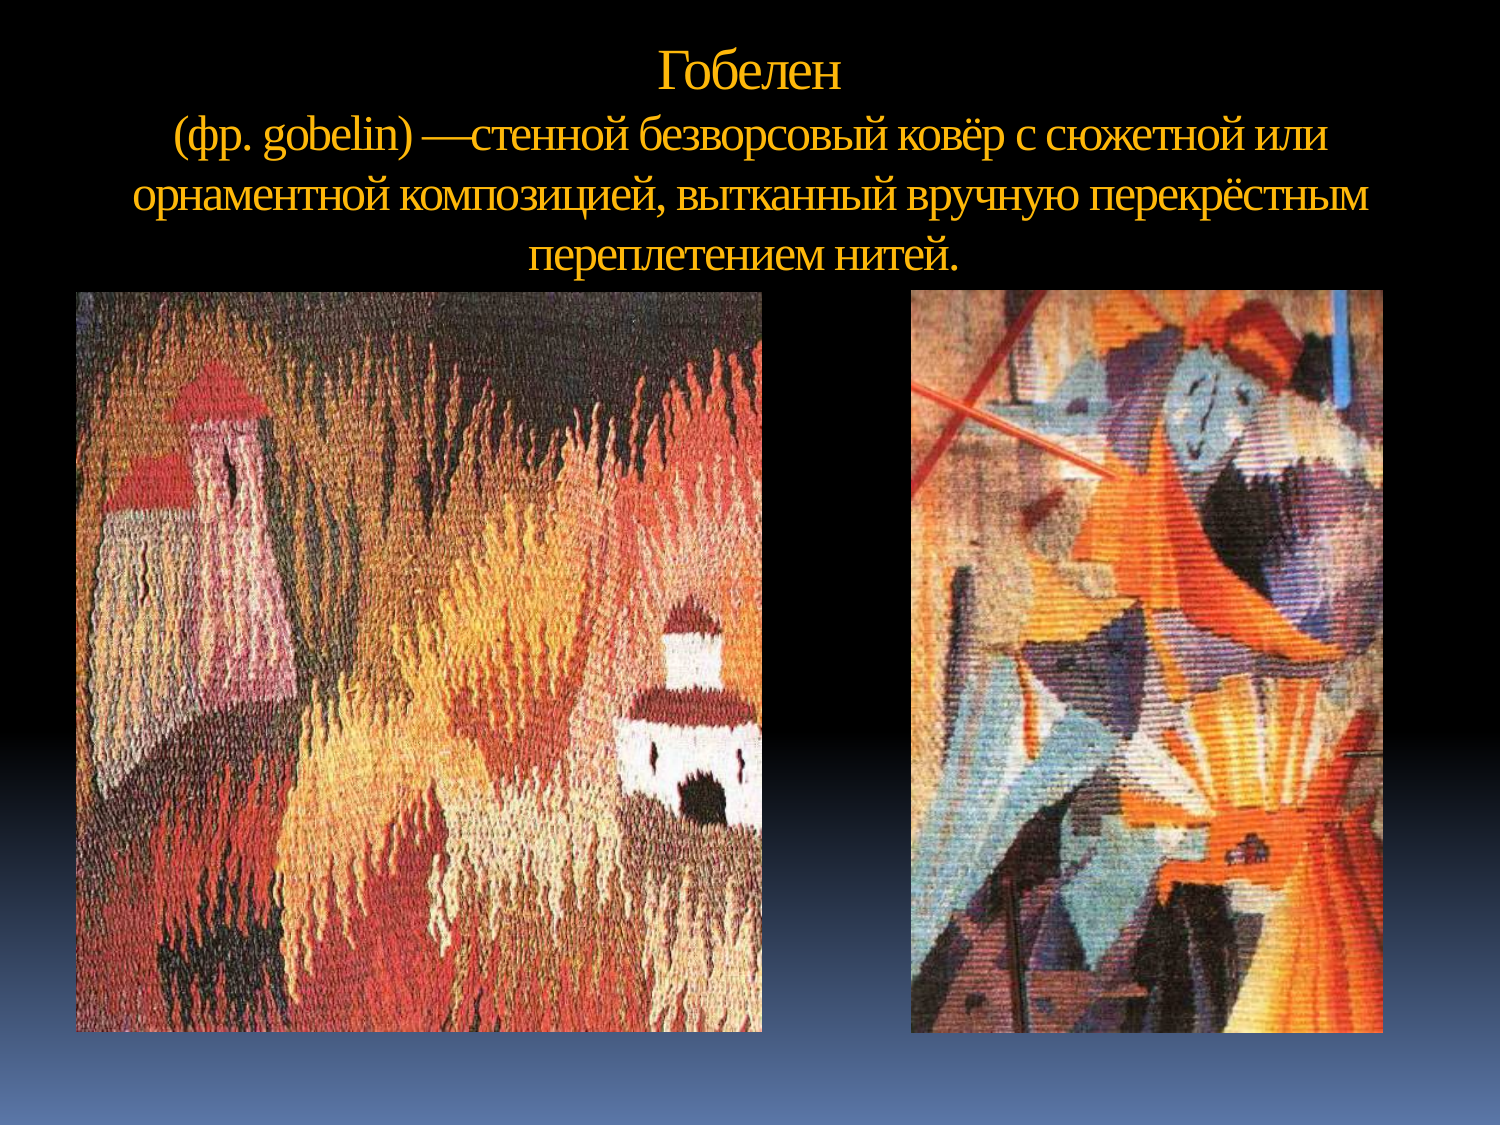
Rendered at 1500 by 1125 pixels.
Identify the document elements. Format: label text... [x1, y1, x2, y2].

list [910, 289, 1384, 1034]
title Гобелен (фр. gobelin) —стенной безворсовый ковёр с сюжетной или орнаментной композицией, вытканный вручную перекрёстным переплетением нитей. [70, 23, 1430, 282]
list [75, 292, 763, 1032]
